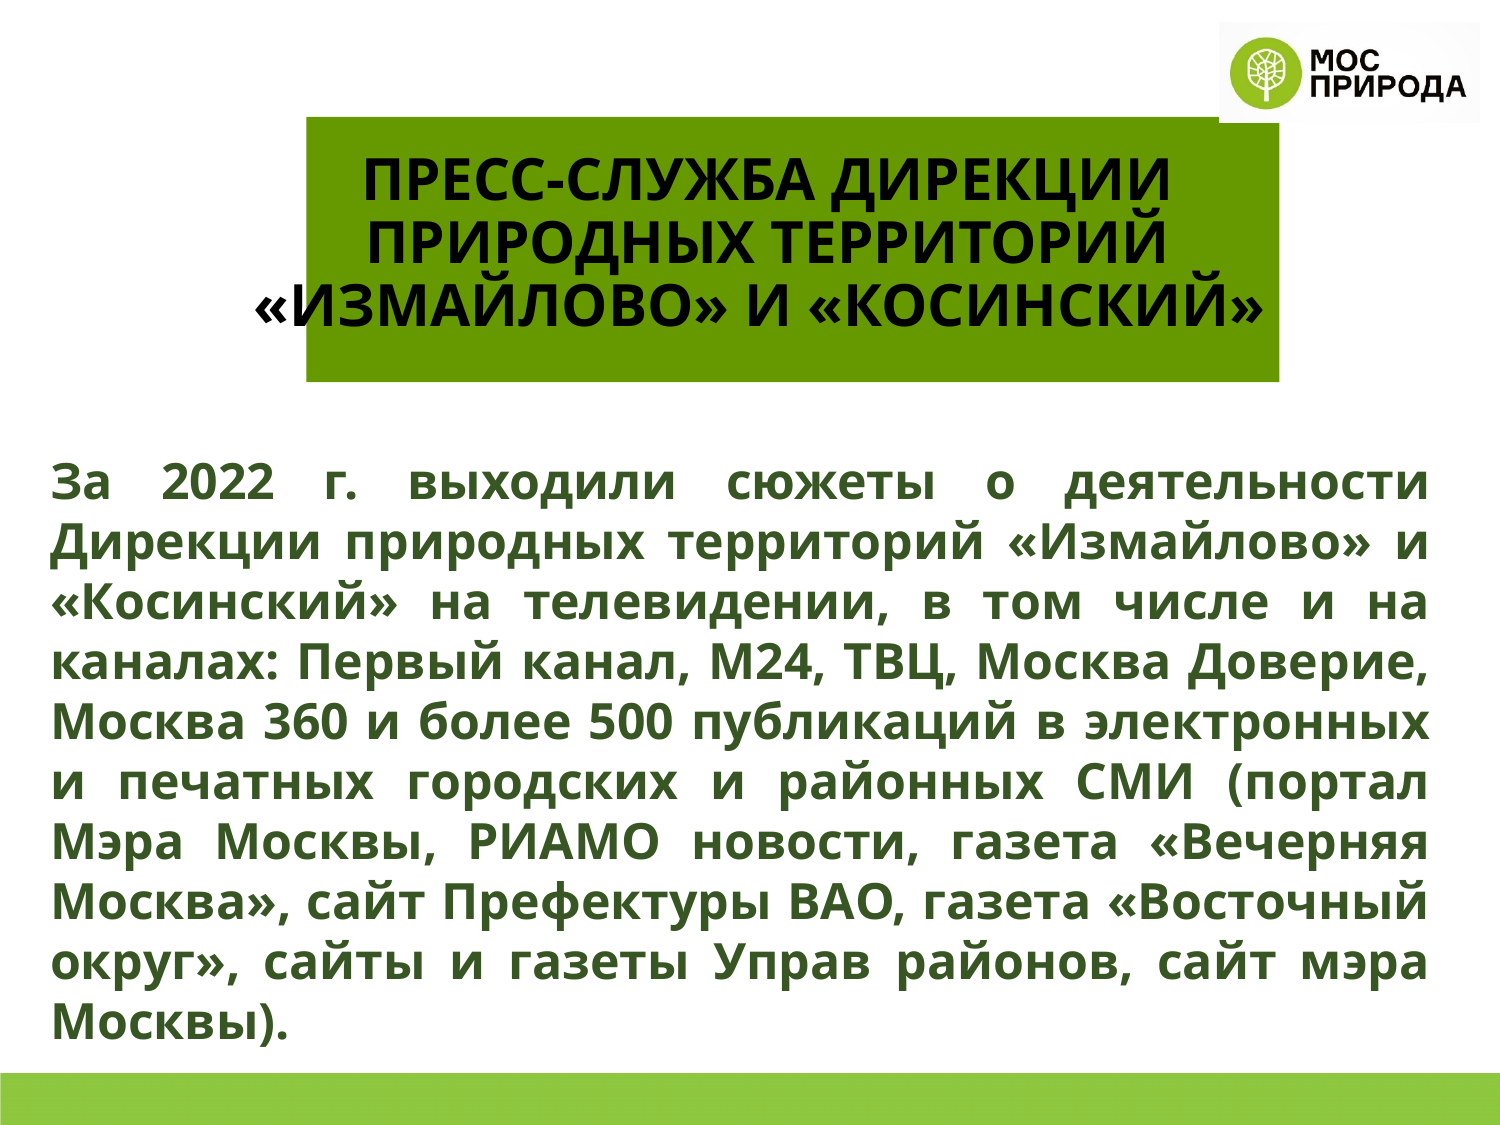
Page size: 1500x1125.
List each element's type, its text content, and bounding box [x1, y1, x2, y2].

text_box [306, 116, 1280, 143]
picture [1219, 22, 1480, 123]
text_box За 2022 г. выходили сюжеты о деятельности Дирекции природных территорий «Измайлово» и «Косинский» на телевидении, в том числе и на каналах: Первый канал, М24, ТВЦ, Москва Доверие, Москва 360 и более 500 публикаций в электронных и печатных городских и районных СМИ (портал Мэра Москвы, РИАМО новости, газета «Вечерняя Москва», сайт Префектуры ВАО, газета «Восточный округ», сайты и газеты Управ районов, сайт мэра Москвы). [35, 442, 1446, 1073]
picture [0, 1073, 1500, 1125]
text_box ПРЕСС-СЛУЖБА ДИРЕКЦИИ ПРИРОДНЫХ ТЕРРИТОРИЙ «ИЗМАЙЛОВО» И «КОСИНСКИЙ» [206, 143, 1328, 347]
text_box [306, 347, 1280, 383]
